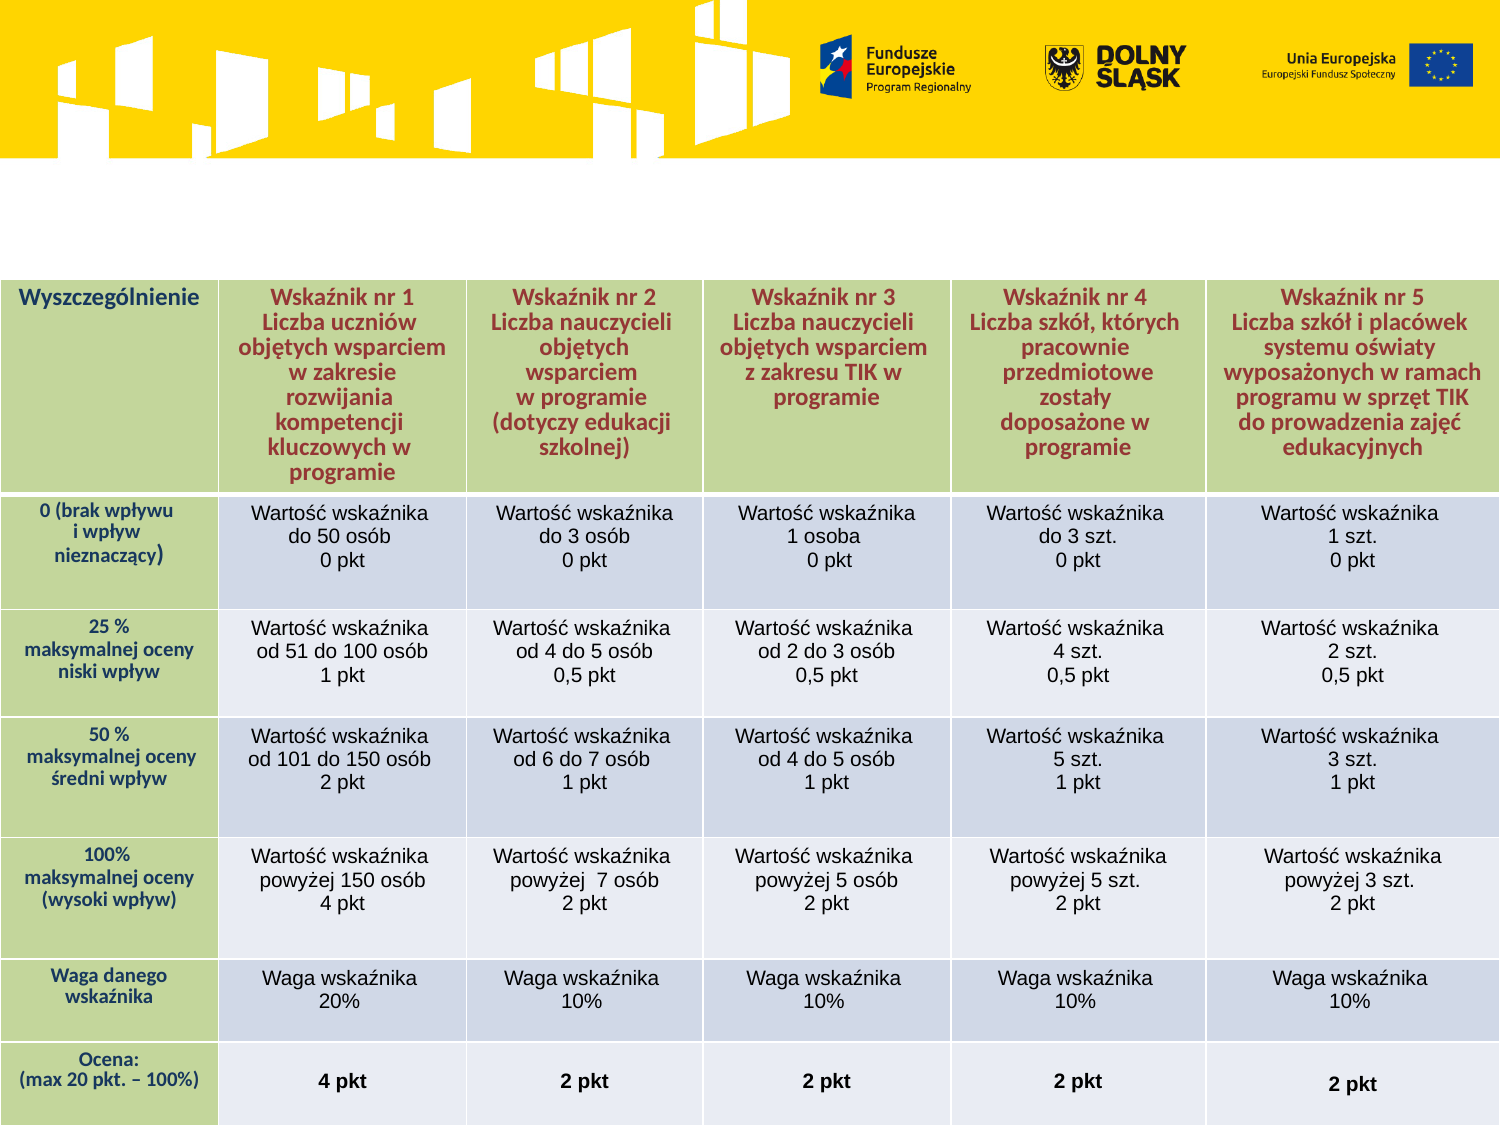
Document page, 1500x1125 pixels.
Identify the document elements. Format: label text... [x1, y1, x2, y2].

table_cell Wartość wskaźnika do 3 osób 0 pkt [467, 497, 702, 609]
table_cell Wartość wskaźnika powyżej 5 osób 2 pkt [704, 838, 950, 958]
table_cell 4 pkt [219, 1043, 466, 1125]
picture [0, 0, 1500, 278]
table_cell Waga wskaźnika 20% [219, 960, 466, 1041]
table_cell Wartość wskaźnika powyżej 7 osób 2 pkt [467, 838, 702, 958]
table_cell Ocena: (max 20 pkt. – 100%) [1, 1043, 218, 1125]
table_cell Wartość wskaźnika 1 szt. 0 pkt [1207, 497, 1499, 609]
table_cell Wartość wskaźnika od 6 do 7 osób 1 pkt [467, 718, 702, 837]
table_header Wyszczególnienie [1, 280, 218, 492]
table_cell Wartość wskaźnika od 51 do 100 osób 1 pkt [219, 610, 466, 716]
table_cell Wartość wskaźnika 5 szt. 1 pkt [952, 718, 1205, 837]
table_cell Wartość wskaźnika do 3 szt. 0 pkt [952, 497, 1205, 609]
table_cell Wartość wskaźnika od 2 do 3 osób 0,5 pkt [704, 610, 950, 716]
table_header Wskaźnik nr 4 Liczba szkół, których pracownie przedmiotowe zostały doposażone w programie [952, 280, 1205, 492]
table_cell Waga wskaźnika 10% [467, 960, 702, 1041]
table_cell Wartość wskaźnika powyżej 3 szt. 2 pkt [1207, 838, 1499, 958]
table_cell Wartość wskaźnika 2 szt. 0,5 pkt [1207, 610, 1499, 716]
table_cell 2 pkt [1207, 1043, 1499, 1125]
table_header Wskaźnik nr 5 Liczba szkół i placówek systemu oświaty wyposażonych w ramach programu w sprzęt TIK do prowadzenia zajęć edukacyjnych [1207, 280, 1499, 492]
table_cell Waga danego wskaźnika [1, 960, 218, 1041]
table_cell Waga wskaźnika 10% [1207, 960, 1499, 1041]
table_cell 25 % maksymalnej oceny niski wpływ [1, 610, 218, 716]
table_cell Waga wskaźnika 10% [704, 960, 950, 1041]
table_cell Wartość wskaźnika 3 szt. 1 pkt [1207, 718, 1499, 837]
table_cell 2 pkt [467, 1043, 702, 1125]
table_cell Wartość wskaźnika powyżej 5 szt. 2 pkt [952, 838, 1205, 958]
table_cell 2 pkt [704, 1043, 950, 1125]
table_cell Wartość wskaźnika do 50 osób 0 pkt [219, 497, 466, 609]
table_header Wskaźnik nr 1 Liczba uczniów objętych wsparciem w zakresie rozwijania kompetencji kluczowych w programie [219, 280, 466, 492]
table_cell 0 (brak wpływu i wpływ nieznaczący) [1, 497, 218, 609]
title Punktacja do kryterium nr 2 Wpływ realizacji projektu na realizację wartości docelowej wskaźników monitoringu realizacji celów Strategii ZIT [75, 101, 796, 110]
table_header Wskaźnik nr 3 Liczba nauczycieli objętych wsparciem z zakresu TIK w programie [704, 280, 950, 492]
table_cell Wartość wskaźnika 4 szt. 0,5 pkt [952, 610, 1205, 716]
table_cell Wartość wskaźnika 1 osoba 0 pkt [704, 497, 950, 609]
table_cell 50 % maksymalnej oceny średni wpływ [1, 718, 218, 837]
table_header Wskaźnik nr 2 Liczba nauczycieli objętych wsparciem w programie (dotyczy edukacji szkolnej) [467, 280, 702, 492]
table_cell Wartość wskaźnika od 4 do 5 osób 0,5 pkt [467, 610, 702, 716]
table_cell Wartość wskaźnika od 101 do 150 osób 2 pkt [219, 718, 466, 837]
table_cell Waga wskaźnika 10% [952, 960, 1205, 1041]
table_cell Wartość wskaźnika powyżej 150 osób 4 pkt [219, 838, 466, 958]
table_cell 100% maksymalnej oceny (wysoki wpływ) [1, 838, 218, 958]
table_cell Wartość wskaźnika od 4 do 5 osób 1 pkt [704, 718, 950, 837]
table_cell 2 pkt [952, 1043, 1205, 1125]
